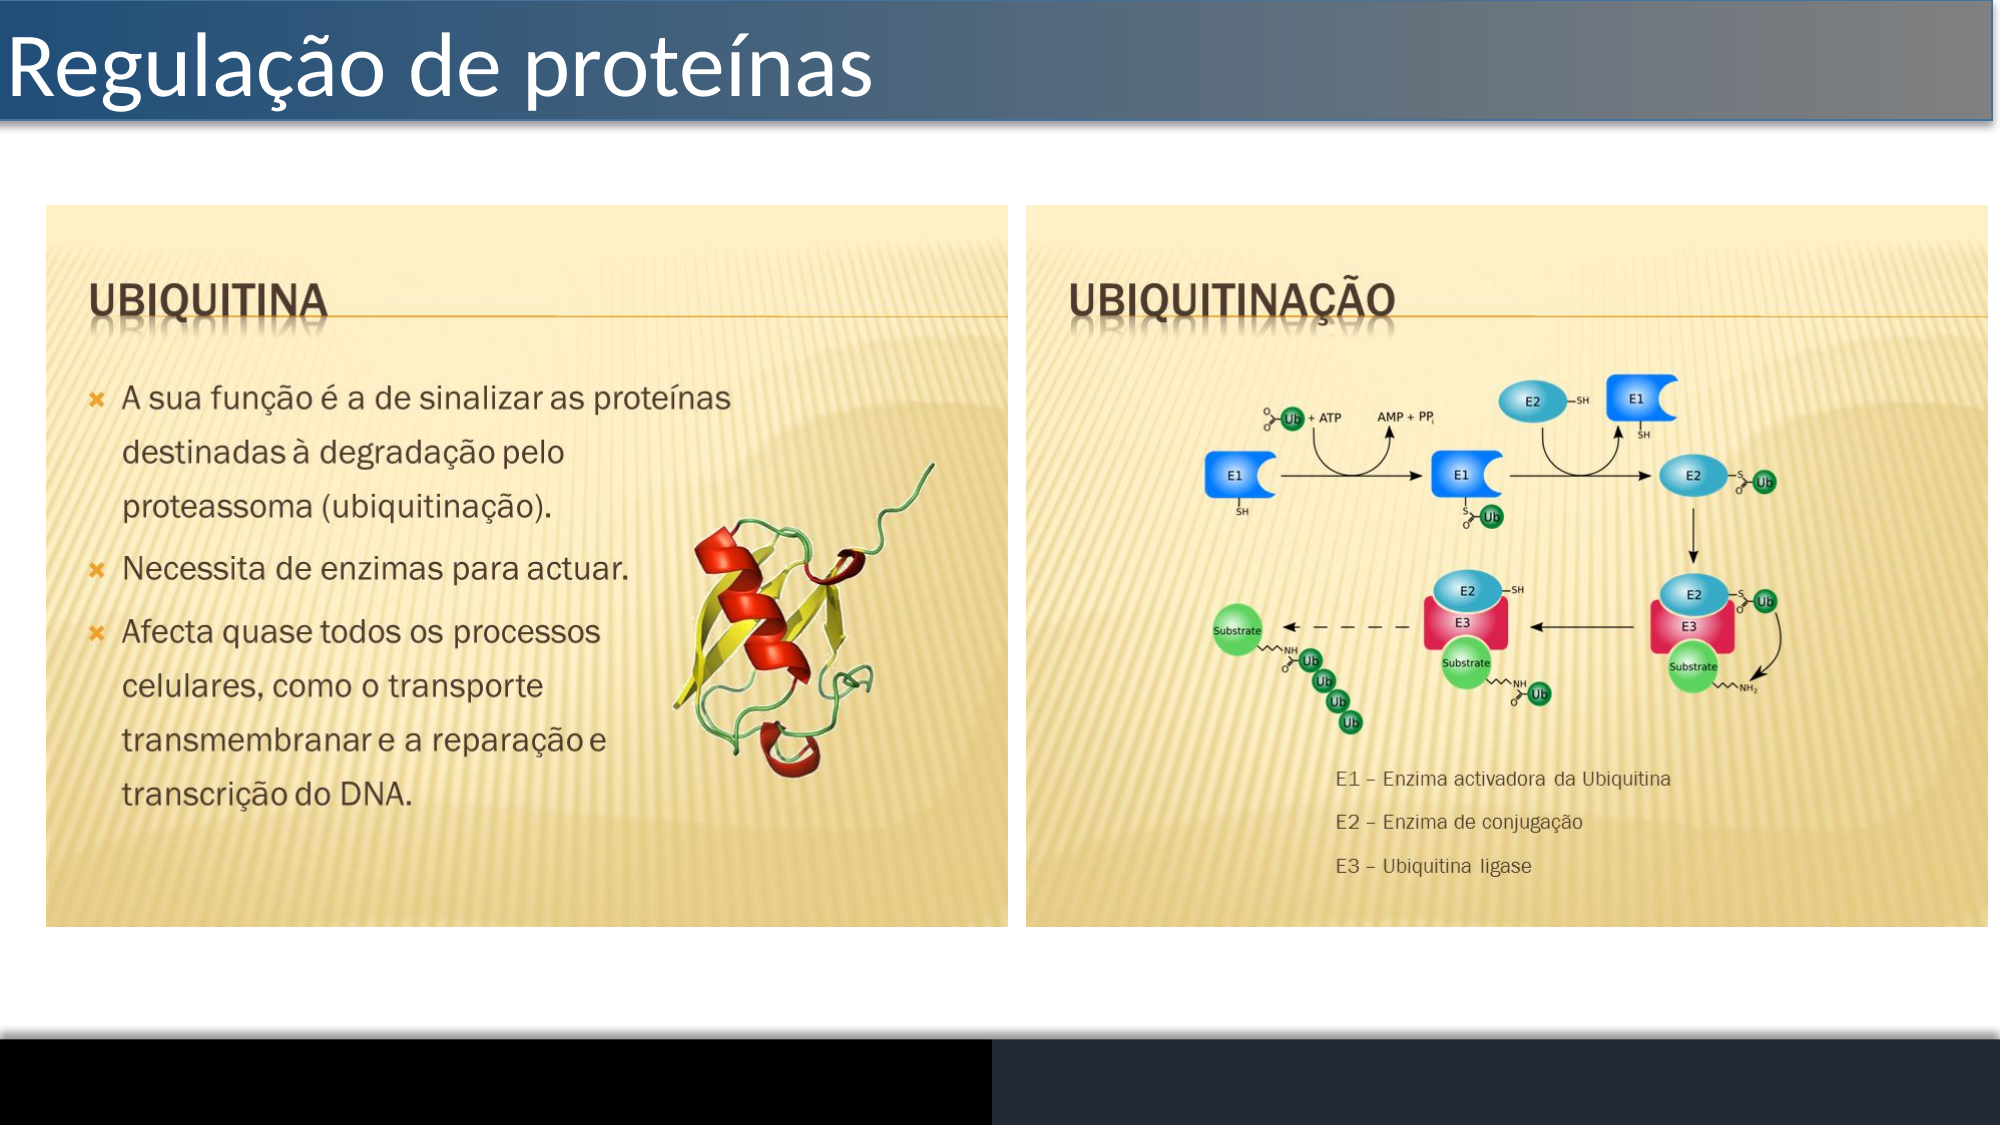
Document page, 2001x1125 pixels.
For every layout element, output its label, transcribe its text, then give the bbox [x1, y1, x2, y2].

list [46, 205, 1008, 927]
text_box [991, 1038, 2000, 1125]
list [1026, 205, 1988, 927]
text_box [0, 1038, 991, 1125]
text_box Regulação de proteínas [0, 0, 1993, 121]
